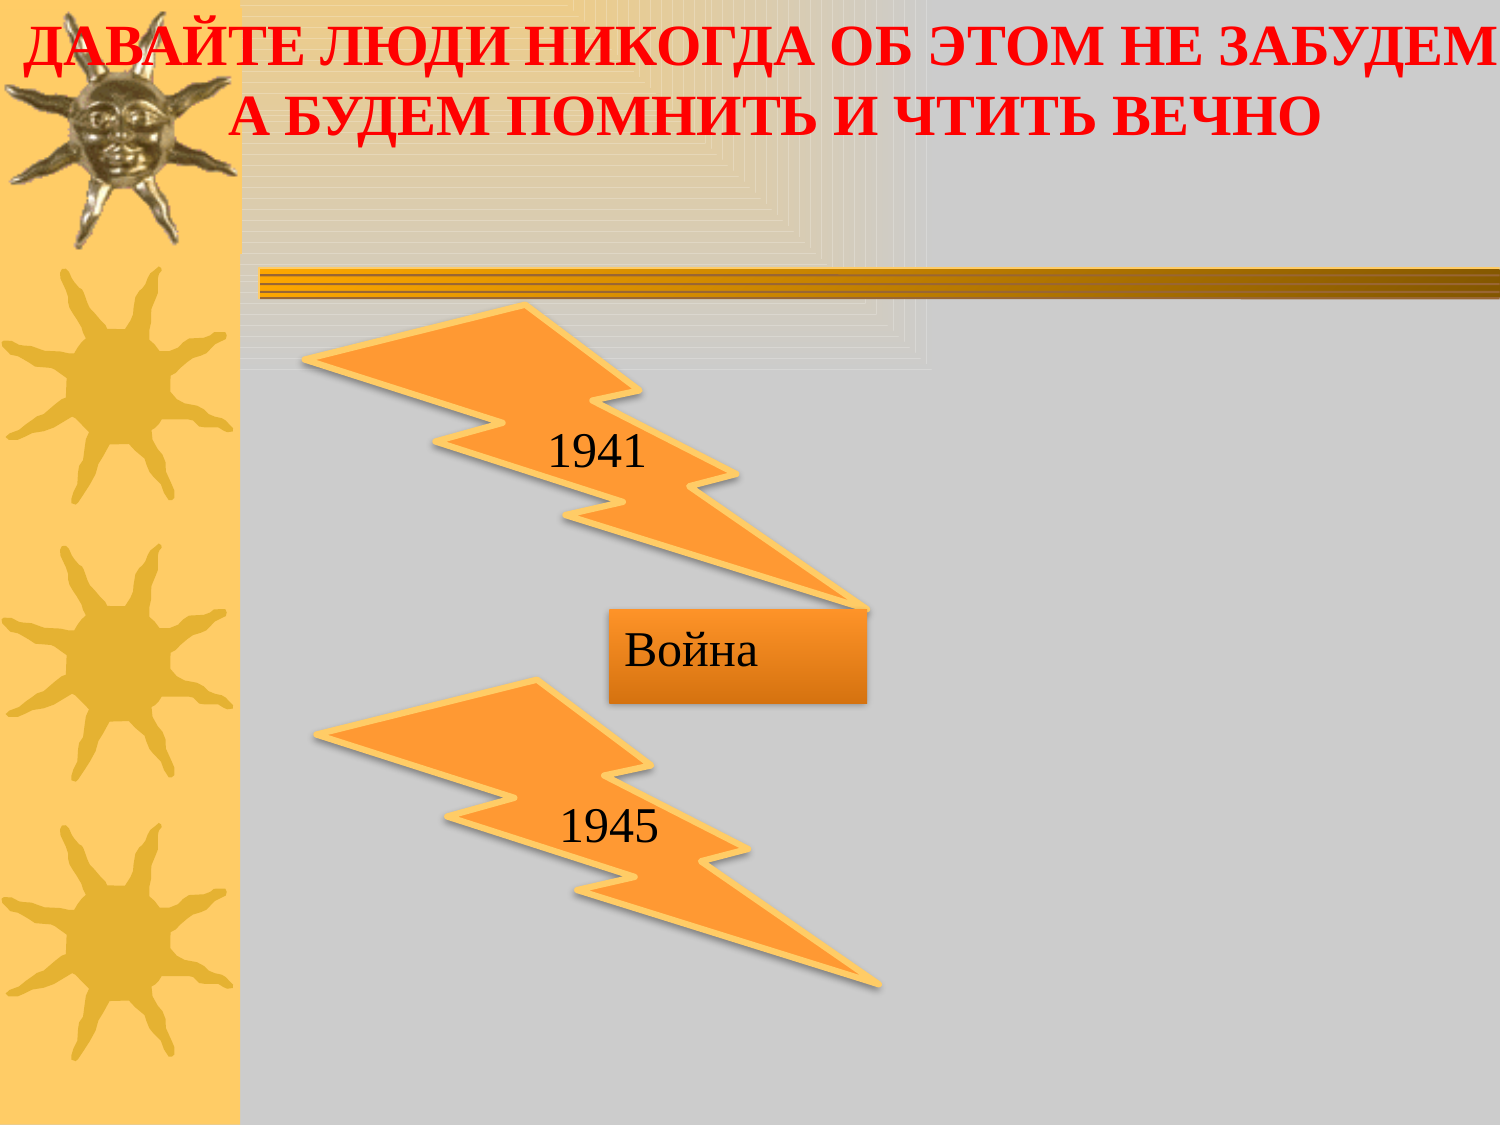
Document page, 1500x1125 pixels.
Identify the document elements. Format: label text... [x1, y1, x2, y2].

picture [1, 8, 242, 254]
text_box 1941 [301, 301, 871, 611]
text_box Давайте люди никогда об этом не забудем , А будем помнить и чтить вечно [8, 0, 1500, 155]
text_box 1945 [313, 676, 882, 988]
text_box Война [609, 609, 868, 704]
